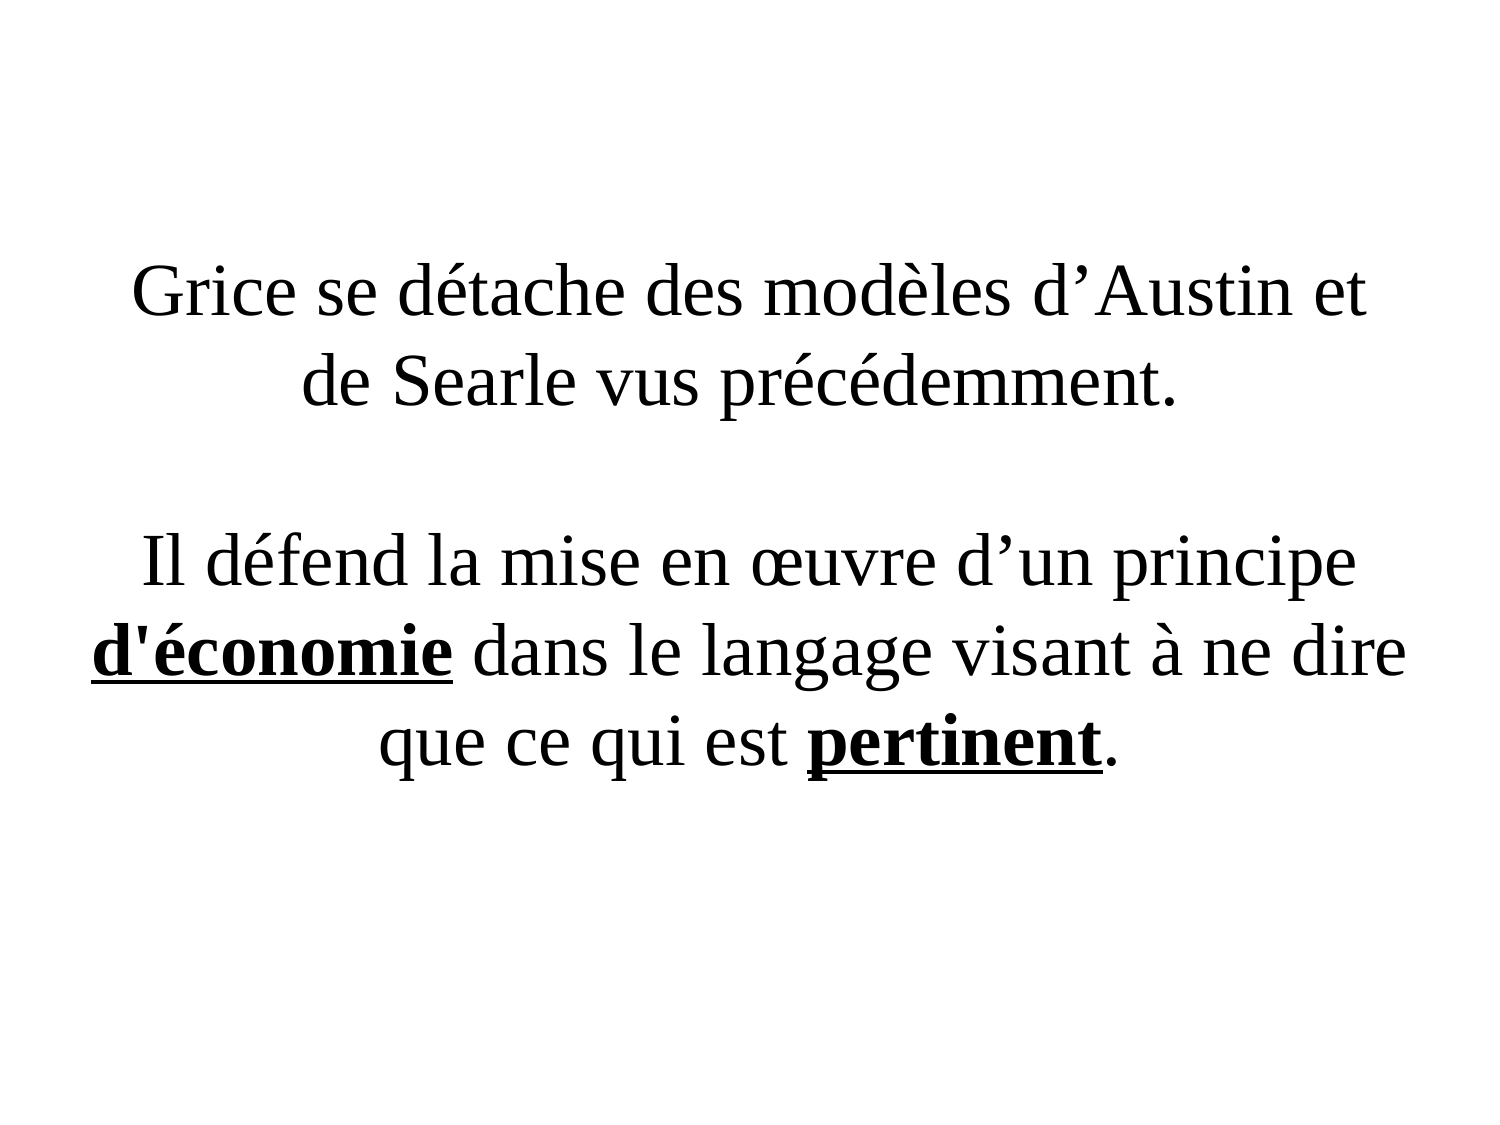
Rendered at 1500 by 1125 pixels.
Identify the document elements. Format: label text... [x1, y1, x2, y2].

title Grice se détache des modèles d’Austin et de Searle vus précédemment. Il défend la mise en œuvre d’un principe d'économie dans le langage visant à ne dire que ce qui est pertinent. [75, 45, 1425, 997]
